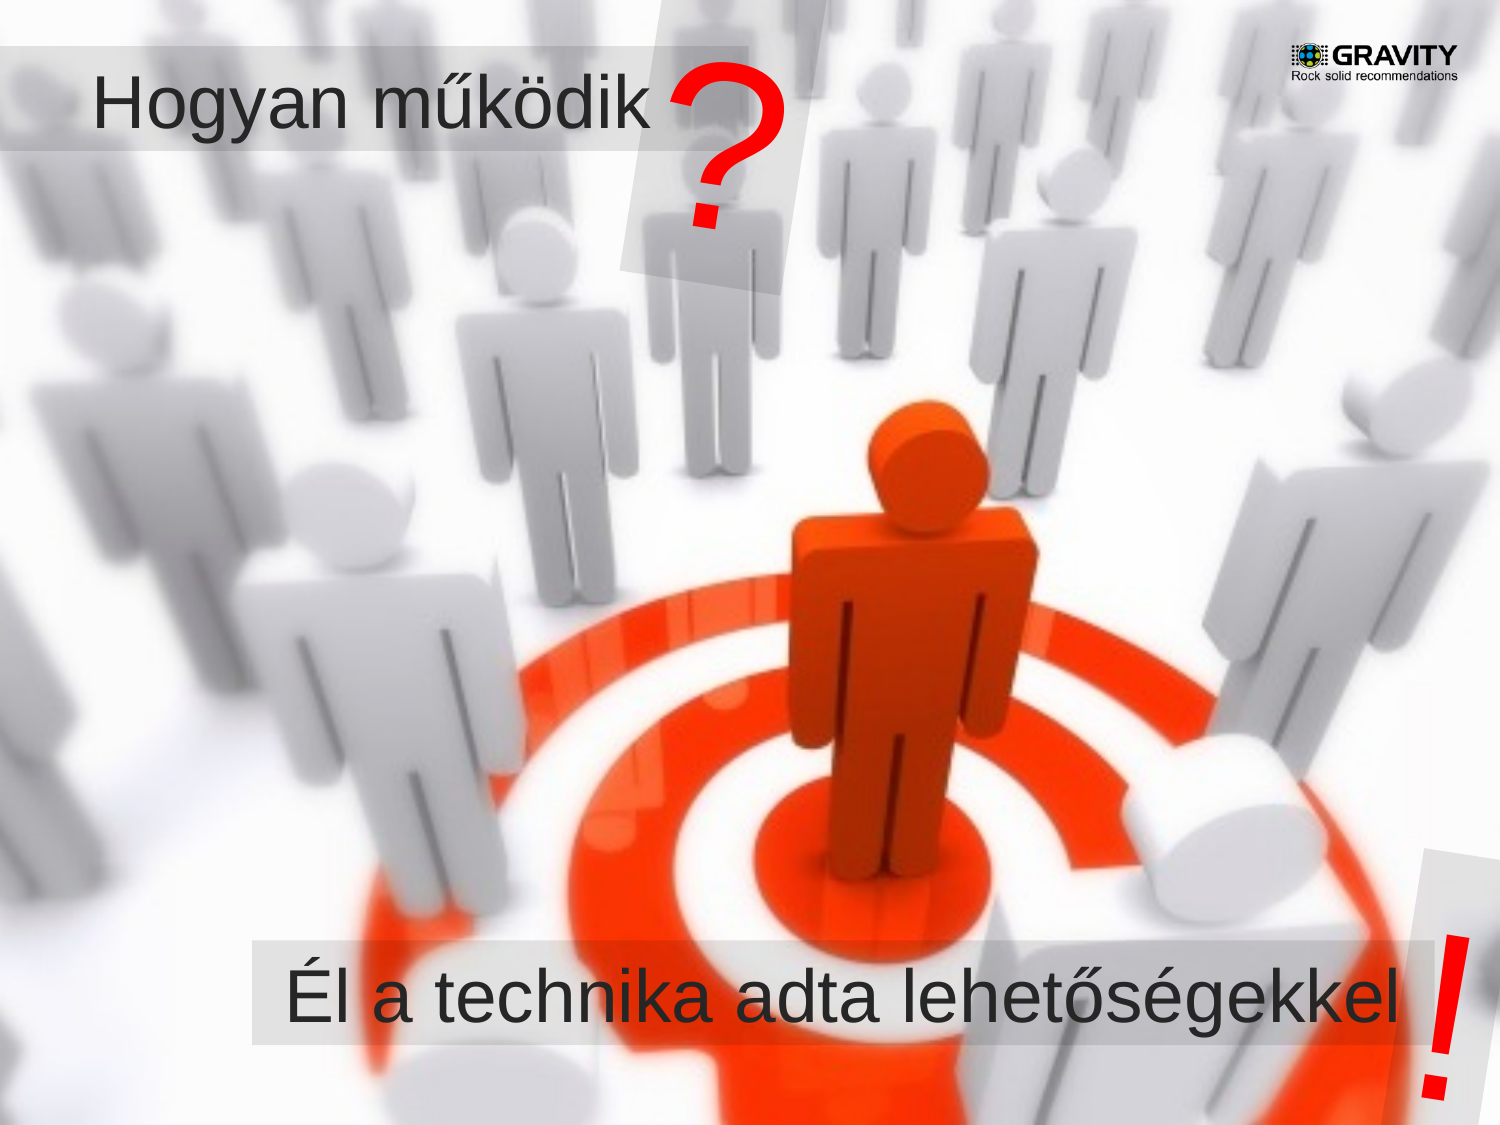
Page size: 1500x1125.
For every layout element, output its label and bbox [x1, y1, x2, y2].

text_box [251, 853, 1498, 1125]
picture [0, 0, 1500, 1125]
text_box [0, 0, 808, 289]
